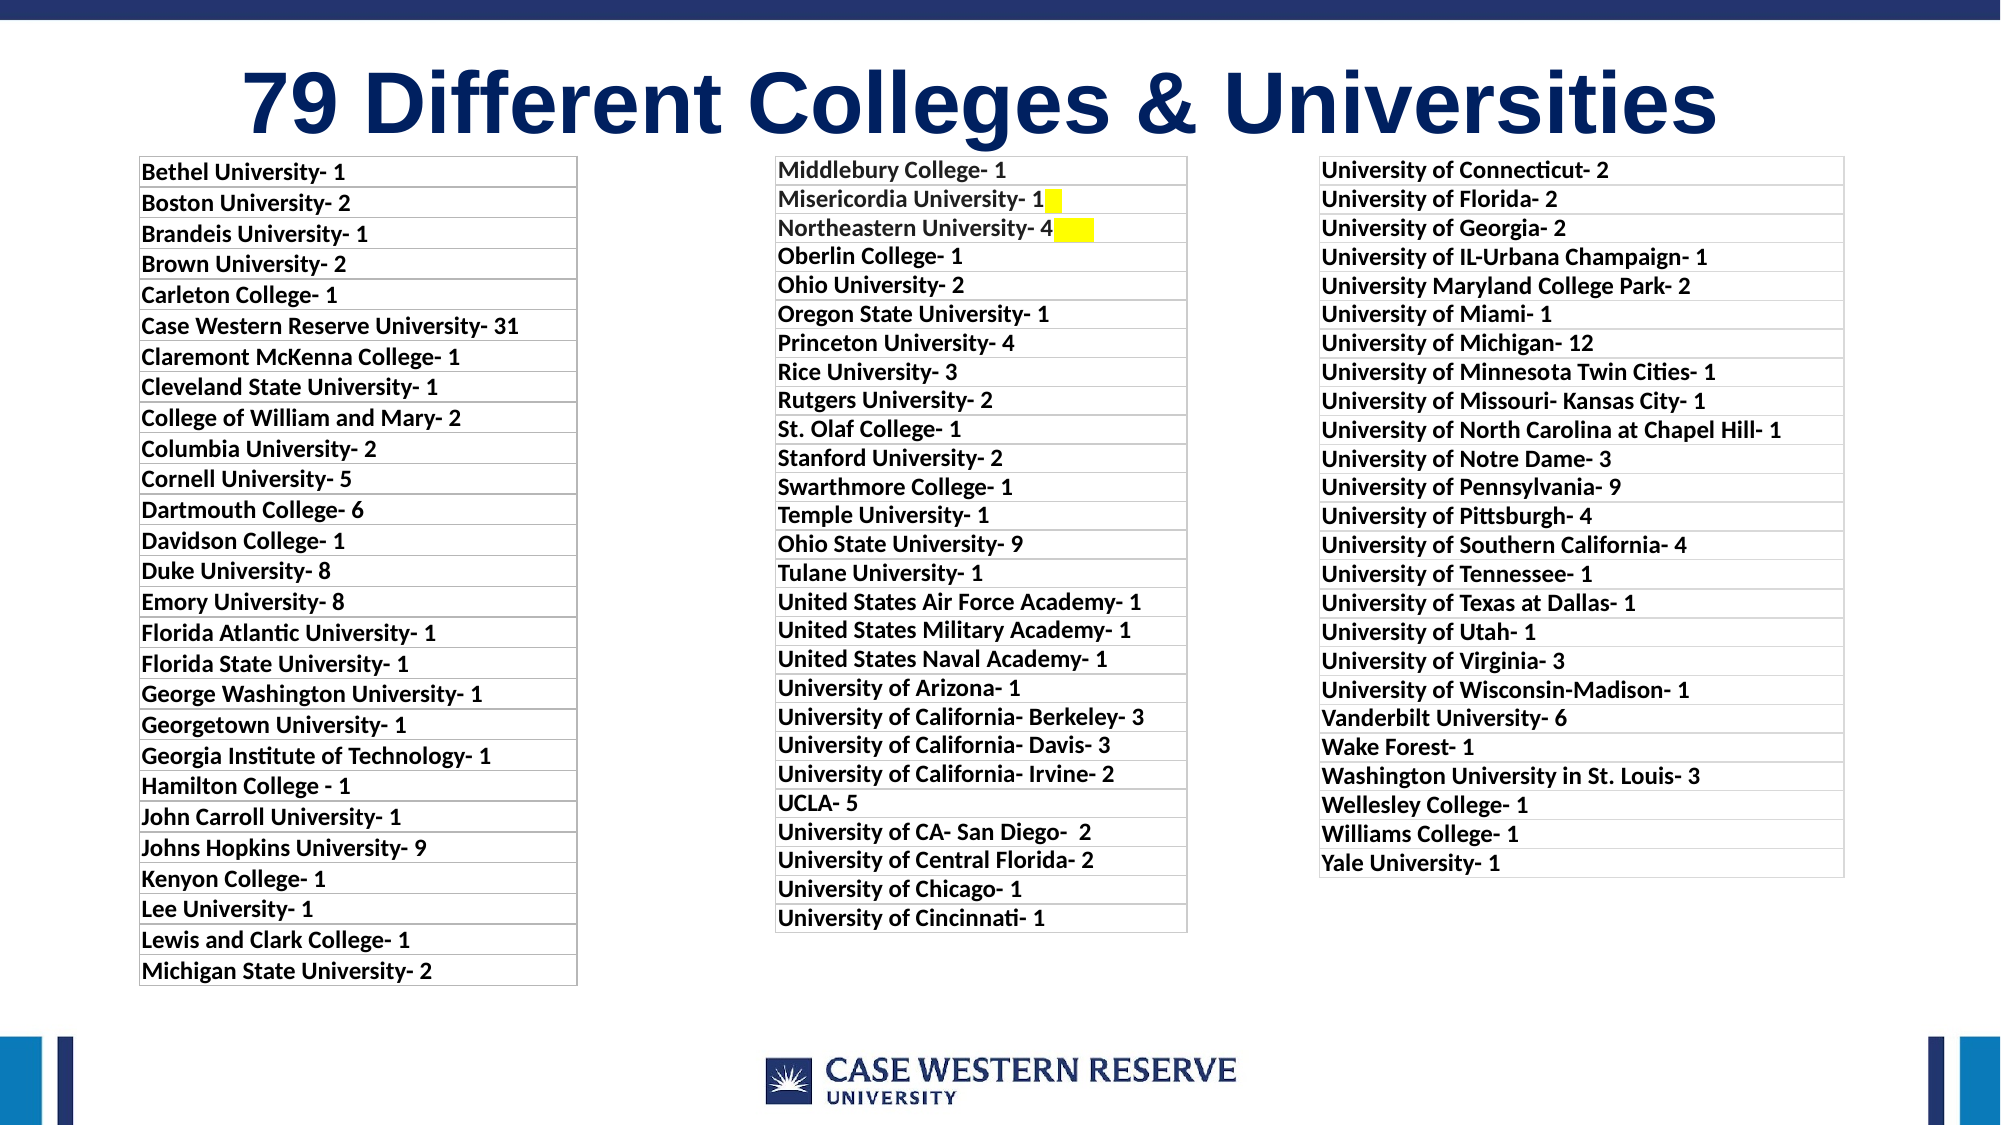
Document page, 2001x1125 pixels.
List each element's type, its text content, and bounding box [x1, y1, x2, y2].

table_cell Brandeis University- 1 [140, 218, 576, 248]
table_cell Wellesley College- 1 [1320, 791, 1843, 819]
table_cell Tulane University- 1 [776, 560, 1186, 587]
table_cell Brown University- 2 [140, 249, 576, 278]
table_cell John Carroll University- 1 [140, 802, 576, 831]
table_cell Johns Hopkins University- 9 [140, 833, 576, 862]
table_cell Wake Forest- 1 [1320, 734, 1843, 761]
table_cell Oberlin College- 1 [776, 243, 1186, 271]
table_cell University of Chicago- 1 [776, 876, 1186, 903]
table_cell University of California- Davis- 3 [776, 732, 1186, 760]
table_cell University of CA- San Diego- 2 [776, 818, 1186, 846]
table_cell Michigan State University- 2 [140, 955, 576, 985]
table_cell Davidson College- 1 [140, 525, 576, 555]
table_cell Cornell University- 5 [140, 464, 576, 493]
table_cell Florida Atlantic University- 1 [140, 618, 576, 647]
table_cell University of Missouri- Kansas City- 1 [1320, 387, 1843, 415]
table_header University of Connecticut- 2 [1320, 157, 1843, 184]
table_cell Hamilton College - 1 [140, 771, 576, 800]
table_cell Georgia Institute of Technology- 1 [140, 740, 576, 770]
table_cell University of Pennsylvania- 9 [1320, 474, 1843, 501]
table_cell Oregon State University- 1 [776, 301, 1186, 328]
table_cell UCLA- 5 [776, 790, 1186, 817]
table_cell University of Georgia- 2 [1320, 215, 1843, 242]
table_header Bethel University- 1 [140, 157, 576, 186]
table_cell Misericordia University- 1 [776, 186, 1186, 213]
table_cell University of IL-Urbana Champaign- 1 [1320, 243, 1843, 271]
table_cell University of Tennessee- 1 [1320, 560, 1843, 588]
table_cell University of Texas at Dallas- 1 [1320, 590, 1843, 617]
table_cell Boston University- 2 [140, 188, 576, 217]
table_cell University of Cincinnati- 1 [776, 905, 1186, 932]
table_cell Vanderbilt University- 6 [1320, 705, 1843, 732]
table_cell University of Notre Dame- 3 [1320, 445, 1843, 473]
table_cell University of Central Florida- 2 [776, 847, 1186, 875]
table_cell University of North Carolina at Chapel Hill- 1 [1320, 416, 1843, 444]
table_cell Princeton University- 4 [776, 329, 1186, 357]
table_cell Ohio State University- 9 [776, 531, 1186, 558]
table_cell University of Utah- 1 [1320, 619, 1843, 646]
table_cell College of William and Mary- 2 [140, 403, 576, 432]
table_cell Washington University in St. Louis- 3 [1320, 763, 1843, 790]
table_cell University of Minnesota Twin Cities- 1 [1320, 359, 1843, 386]
table_cell Dartmouth College- 6 [140, 495, 576, 524]
table_cell Temple University- 1 [776, 502, 1186, 529]
table_cell Northeastern University- 4 [776, 214, 1186, 242]
table_cell Williams College- 1 [1320, 820, 1843, 848]
table_cell United States Air Force Academy- 1 [776, 588, 1186, 616]
table_cell University of Arizona- 1 [776, 675, 1186, 702]
table_cell University Maryland College Park- 2 [1320, 272, 1843, 300]
table_cell Yale University- 1 [1320, 849, 1843, 877]
table_cell George Washington University- 1 [140, 679, 576, 708]
table_cell Stanford University- 2 [776, 445, 1186, 472]
table_cell Case Western Reserve University- 31 [140, 310, 576, 340]
table_cell University of Wisconsin-Madison- 1 [1320, 676, 1843, 704]
table_header Middlebury College- 1 [776, 157, 1186, 184]
table_cell University of California- Irvine- 2 [776, 761, 1186, 788]
table_cell University of Florida- 2 [1320, 186, 1843, 213]
table_cell Carleton College- 1 [140, 280, 576, 309]
table_cell Columbia University- 2 [140, 433, 576, 463]
table_cell St. Olaf College- 1 [776, 416, 1186, 443]
table_cell Duke University- 8 [140, 556, 576, 586]
table_cell University of Virginia- 3 [1320, 647, 1843, 675]
table_cell Emory University- 8 [140, 587, 576, 616]
table_cell Lee University- 1 [140, 894, 576, 923]
table_cell University of California- Berkeley- 3 [776, 703, 1186, 731]
table_cell University of Southern California- 4 [1320, 532, 1843, 559]
table_cell United States Military Academy- 1 [776, 617, 1186, 645]
table_cell Georgetown University- 1 [140, 710, 576, 739]
table_cell Rutgers University- 2 [776, 387, 1186, 414]
table_cell Cleveland State University- 1 [140, 372, 576, 401]
table_cell Lewis and Clark College- 1 [140, 925, 576, 954]
table_cell University of Pittsburgh- 4 [1320, 503, 1843, 530]
table_cell Rice University- 3 [776, 358, 1186, 386]
picture [0, 0, 2001, 1125]
table_cell Florida State University- 1 [140, 648, 576, 678]
table_cell United States Naval Academy- 1 [776, 646, 1186, 673]
table_cell Ohio University- 2 [776, 272, 1186, 299]
title 79 Different Colleges & Universities [118, 19, 1844, 178]
table_cell University of Michigan- 12 [1320, 330, 1843, 357]
table_cell Swarthmore College- 1 [776, 473, 1186, 501]
table_cell University of Miami- 1 [1320, 301, 1843, 328]
table_cell Claremont McKenna College- 1 [140, 341, 576, 371]
table_cell Kenyon College- 1 [140, 863, 576, 893]
